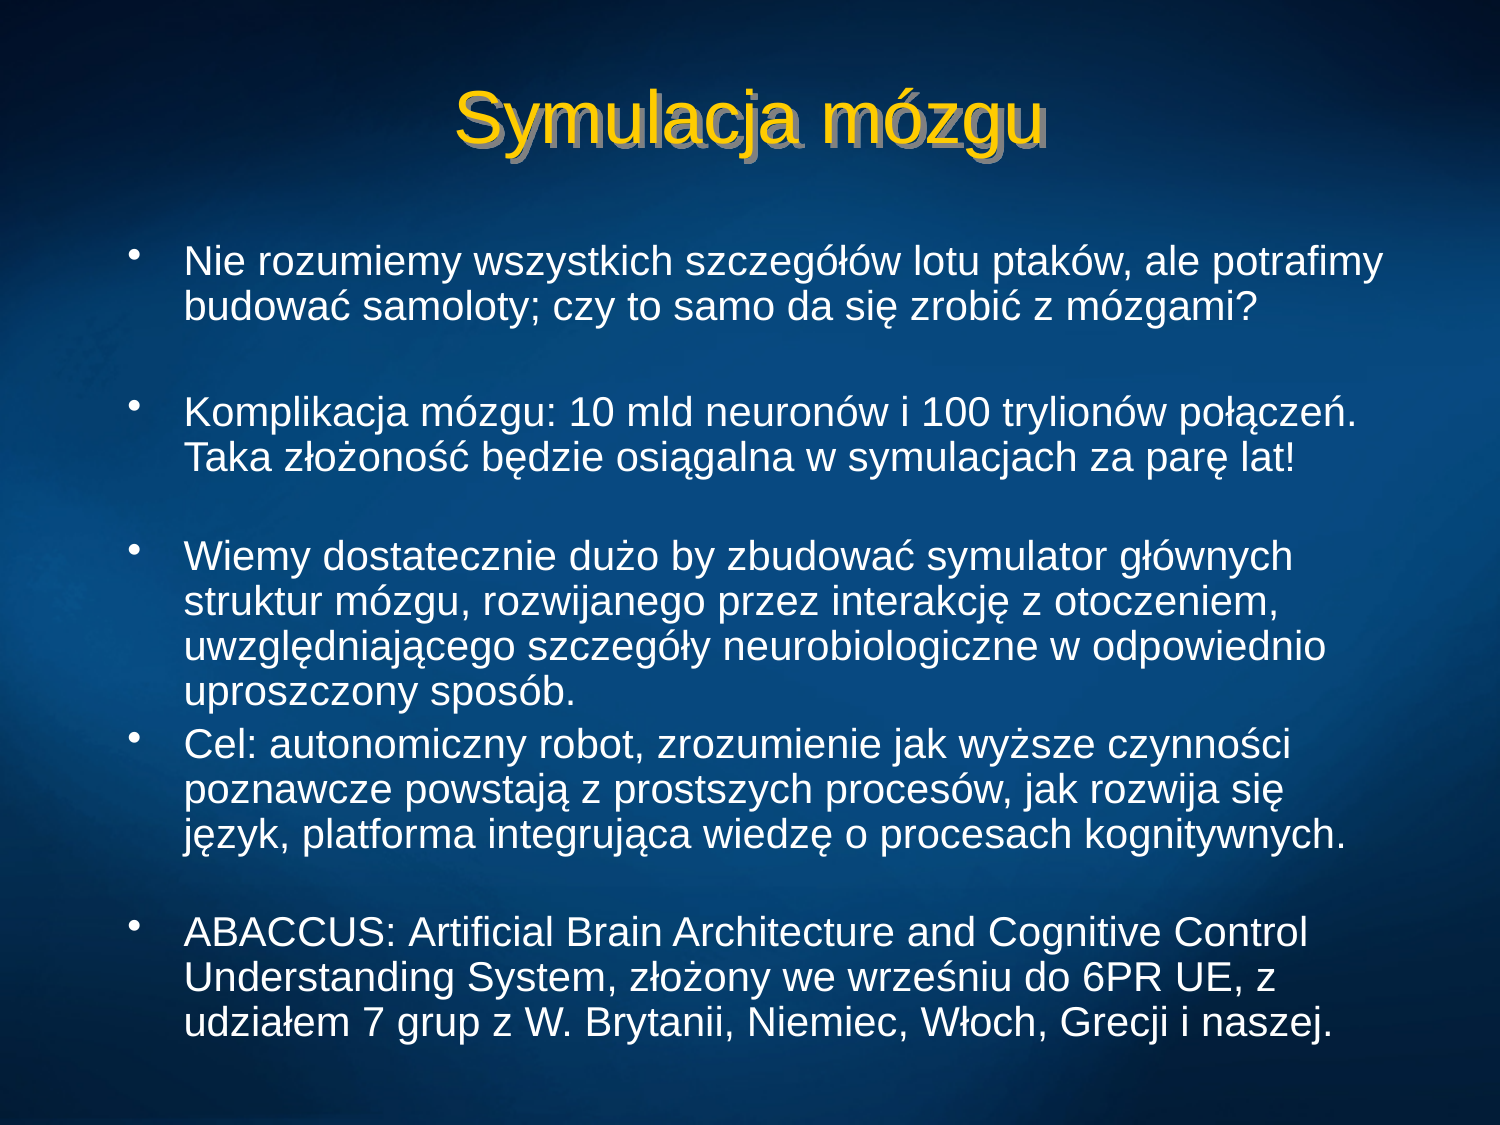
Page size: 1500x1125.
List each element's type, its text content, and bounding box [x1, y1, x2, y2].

picture [0, 0, 1500, 1125]
title Symulacja mózgu [112, 42, 1388, 185]
list Nie rozumiemy wszystkich szczegółów lotu ptaków, ale potrafimy budować samoloty; czy to samo da się zrobić z mózgami? Komplikacja mózgu: 10 mld neuronów i 100 trylionów połączeń. Taka złożoność będzie osiągalna w symulacjach za parę lat! Wiemy dostatecznie dużo by zbudować symulator głównych struktur mózgu, rozwijanego przez interakcję z otoczeniem, uwzględniającego szczegóły neurobiologiczne w odpowiednio uproszczony sposób. Cel: autonomiczny robot, zrozumienie jak wyższe czynności poznawcze powstają z prostszych procesów, jak rozwija się język, platforma integrująca wiedzę o procesach kognitywnych. ABACCUS: Artificial Brain Architecture and Cognitive Control Understanding System, złożony we wrześniu do 6PR UE, z udziałem 7 grup z W. Brytanii, Niemiec, Włoch, Grecji i naszej. [112, 231, 1413, 1094]
